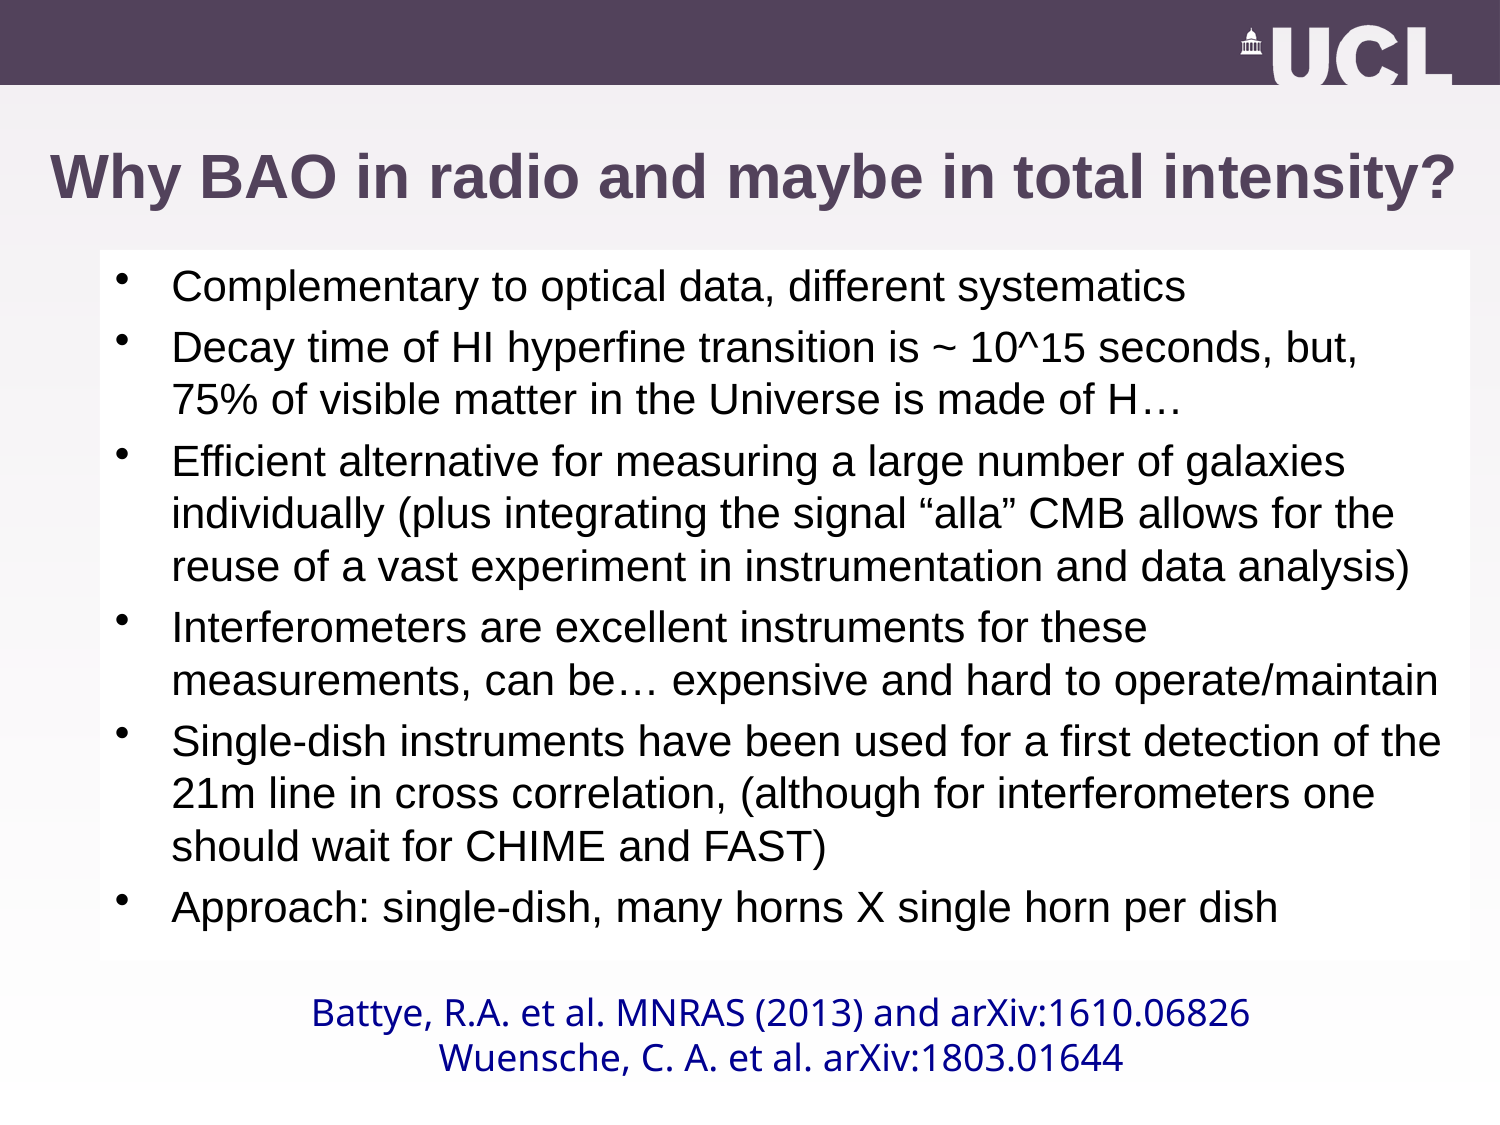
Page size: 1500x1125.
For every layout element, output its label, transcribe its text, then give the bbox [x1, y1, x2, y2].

picture [0, 0, 1500, 85]
list Complementary to optical data, different systematics Decay time of HI hyperfine transition is ~ 10^15 seconds, but, 75% of visible matter in the Universe is made of H… Efficient alternative for measuring a large number of galaxies individually (plus integrating the signal “alla” CMB allows for the reuse of a vast experiment in instrumentation and data analysis) Interferometers are excellent instruments for these measurements, can be… expensive and hard to operate/maintain Single-dish instruments have been used for a first detection of the 21m line in cross correlation, (although for interferometers one should wait for CHIME and FAST) Approach: single-dish, many horns X single horn per dish [99, 249, 1471, 961]
text_box Battye, R.A. et al. MNRAS (2013) and arXiv:1610.06826 Wuensche, C. A. et al. arXiv:1803.01644 [177, 981, 1385, 1086]
picture [244, 258, 1384, 913]
title Why BAO in radio and maybe in total intensity? [34, 128, 1500, 342]
